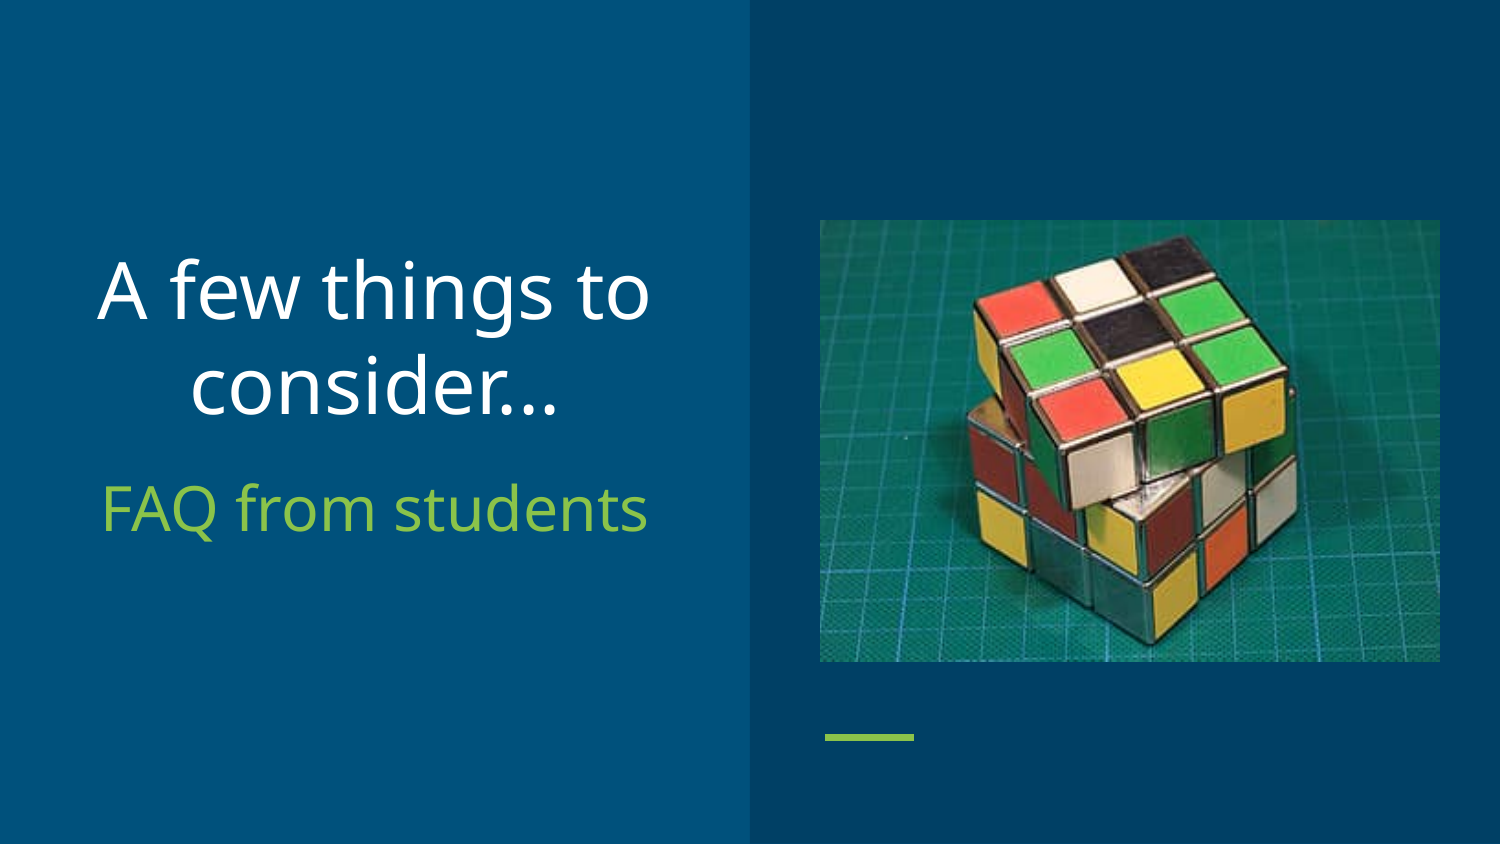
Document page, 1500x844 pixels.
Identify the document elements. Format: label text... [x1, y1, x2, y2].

title A few things to consider... [43, 198, 708, 446]
picture [819, 220, 1440, 663]
subtitle FAQ from students [43, 454, 708, 617]
